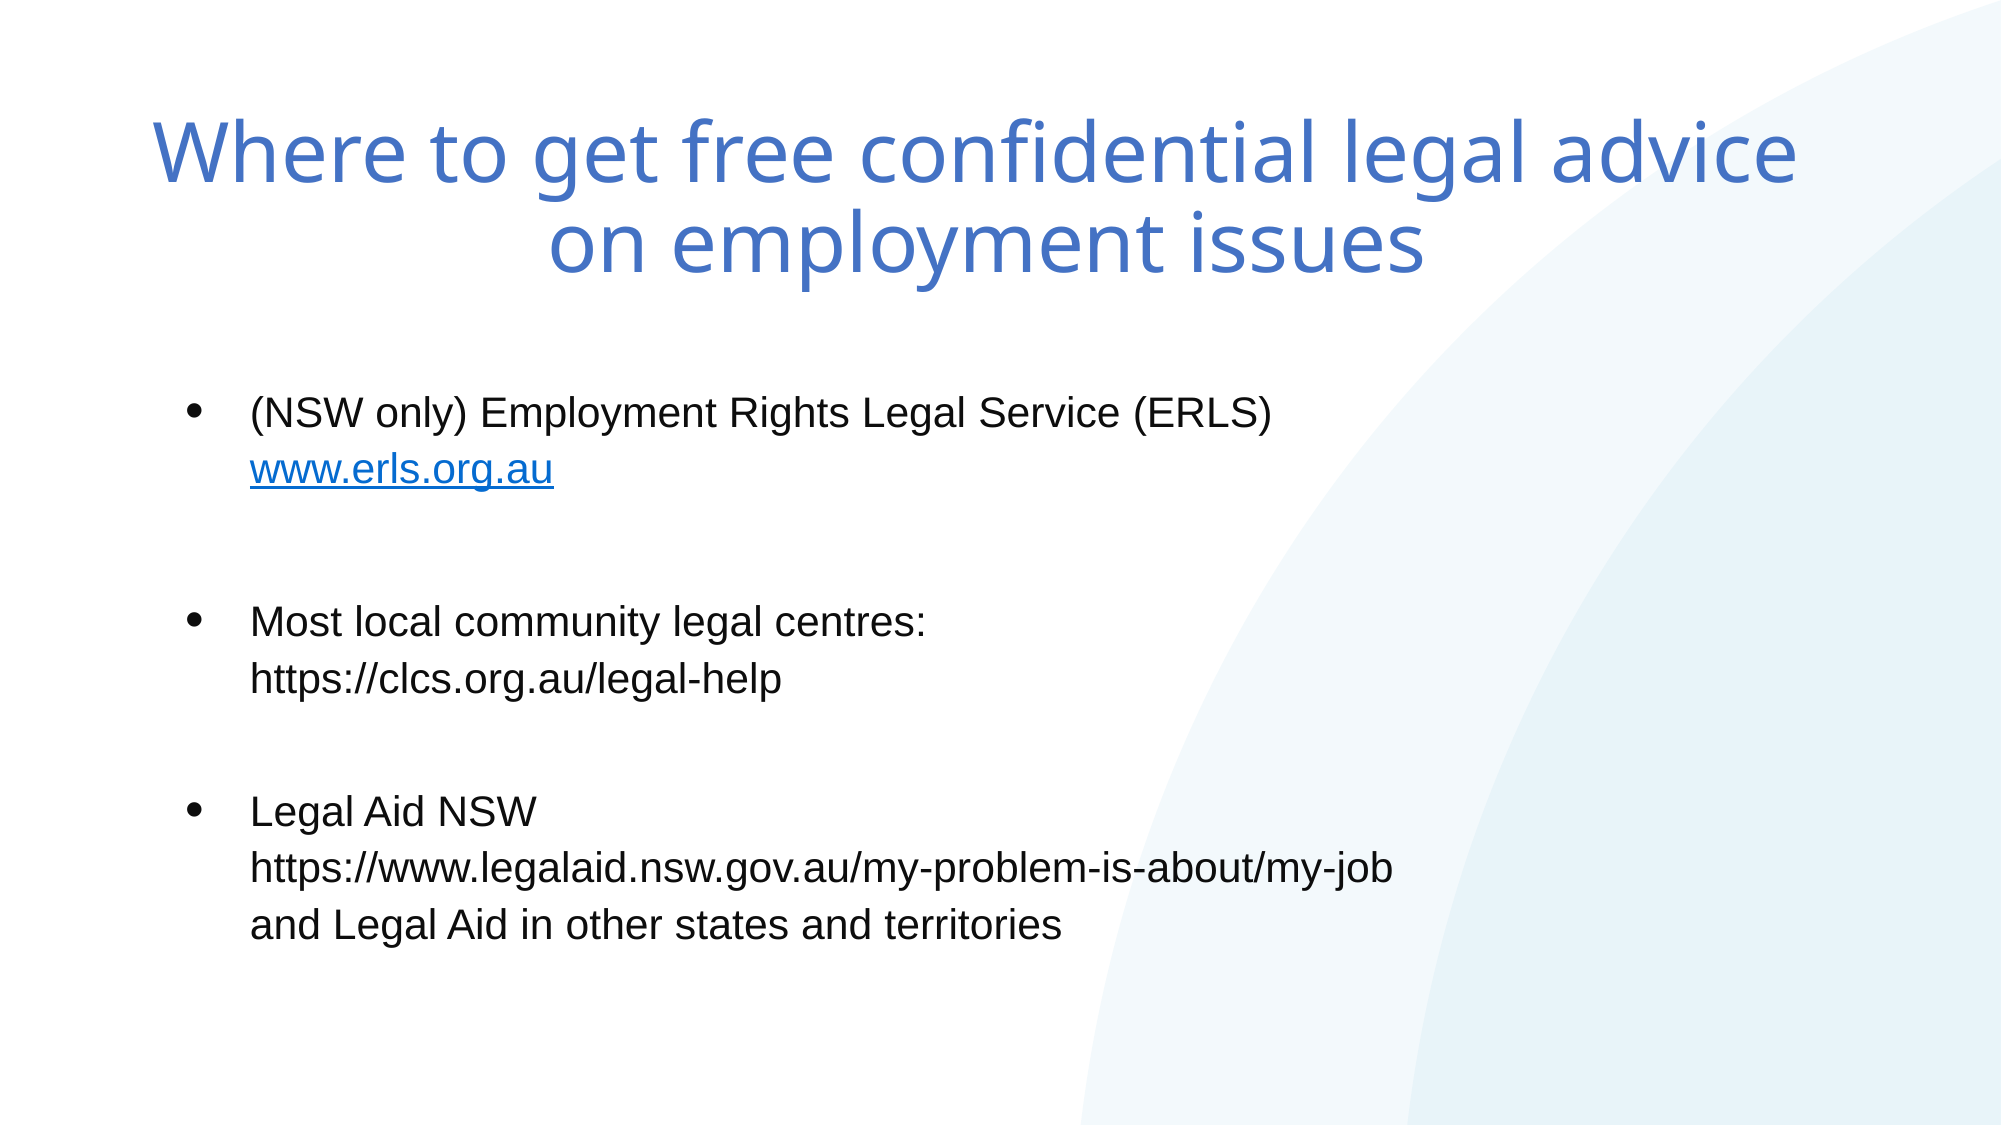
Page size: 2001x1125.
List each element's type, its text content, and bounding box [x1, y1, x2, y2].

title Where to get free confidential legal advice on employment issues [51, 103, 1924, 287]
list (NSW only) Employment Rights Legal Service (ERLS) www.erls.org.au Most local community legal centres: https://clcs.org.au/legal-help Legal Aid NSW https://www.legalaid.nsw.gov.au/my-problem-is-about/my-job and Legal Aid in other states and territories [170, 371, 1808, 1009]
